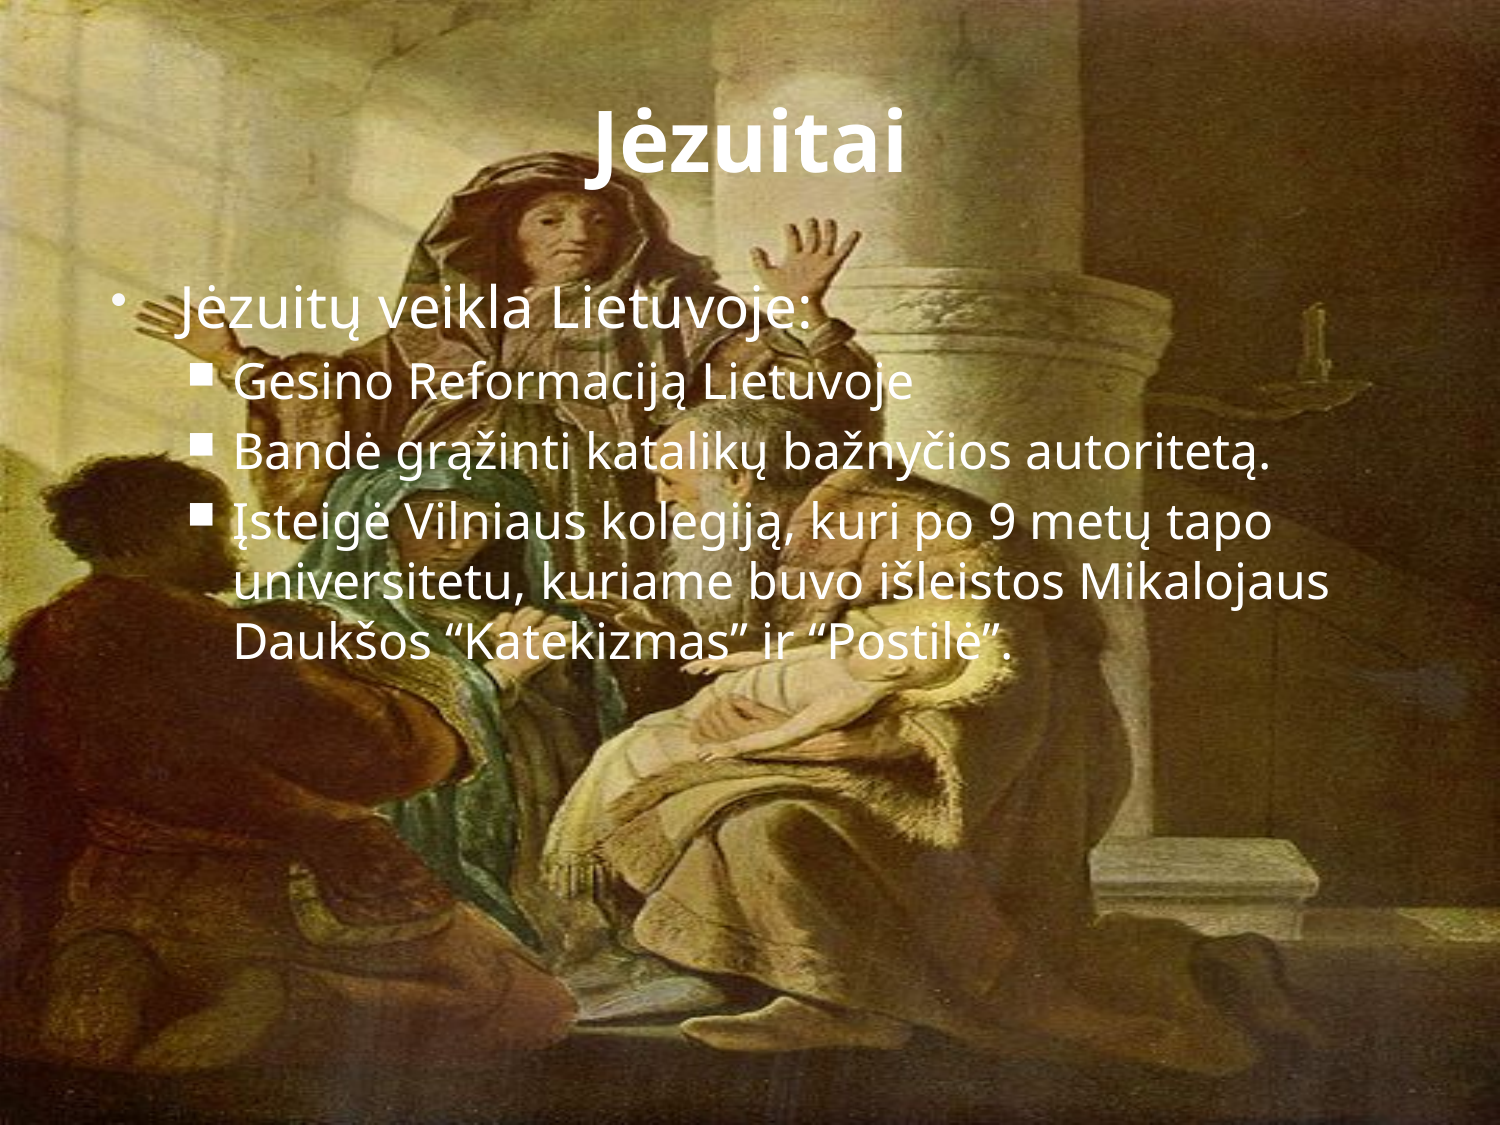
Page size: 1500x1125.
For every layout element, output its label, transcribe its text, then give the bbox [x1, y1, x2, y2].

title Jėzuitai [75, 45, 1425, 233]
list Jėzuitų veikla Lietuvoje: Gesino Reformaciją Lietuvoje Bandė grąžinti katalikų bažnyčios autoritetą. Įsteigė Vilniaus kolegiją, kuri po 9 metų tapo universitetu, kuriame buvo išleistos Mikalojaus Daukšos “Katekizmas” ir “Postilė”. [75, 262, 1425, 1035]
picture [0, 0, 1500, 1125]
